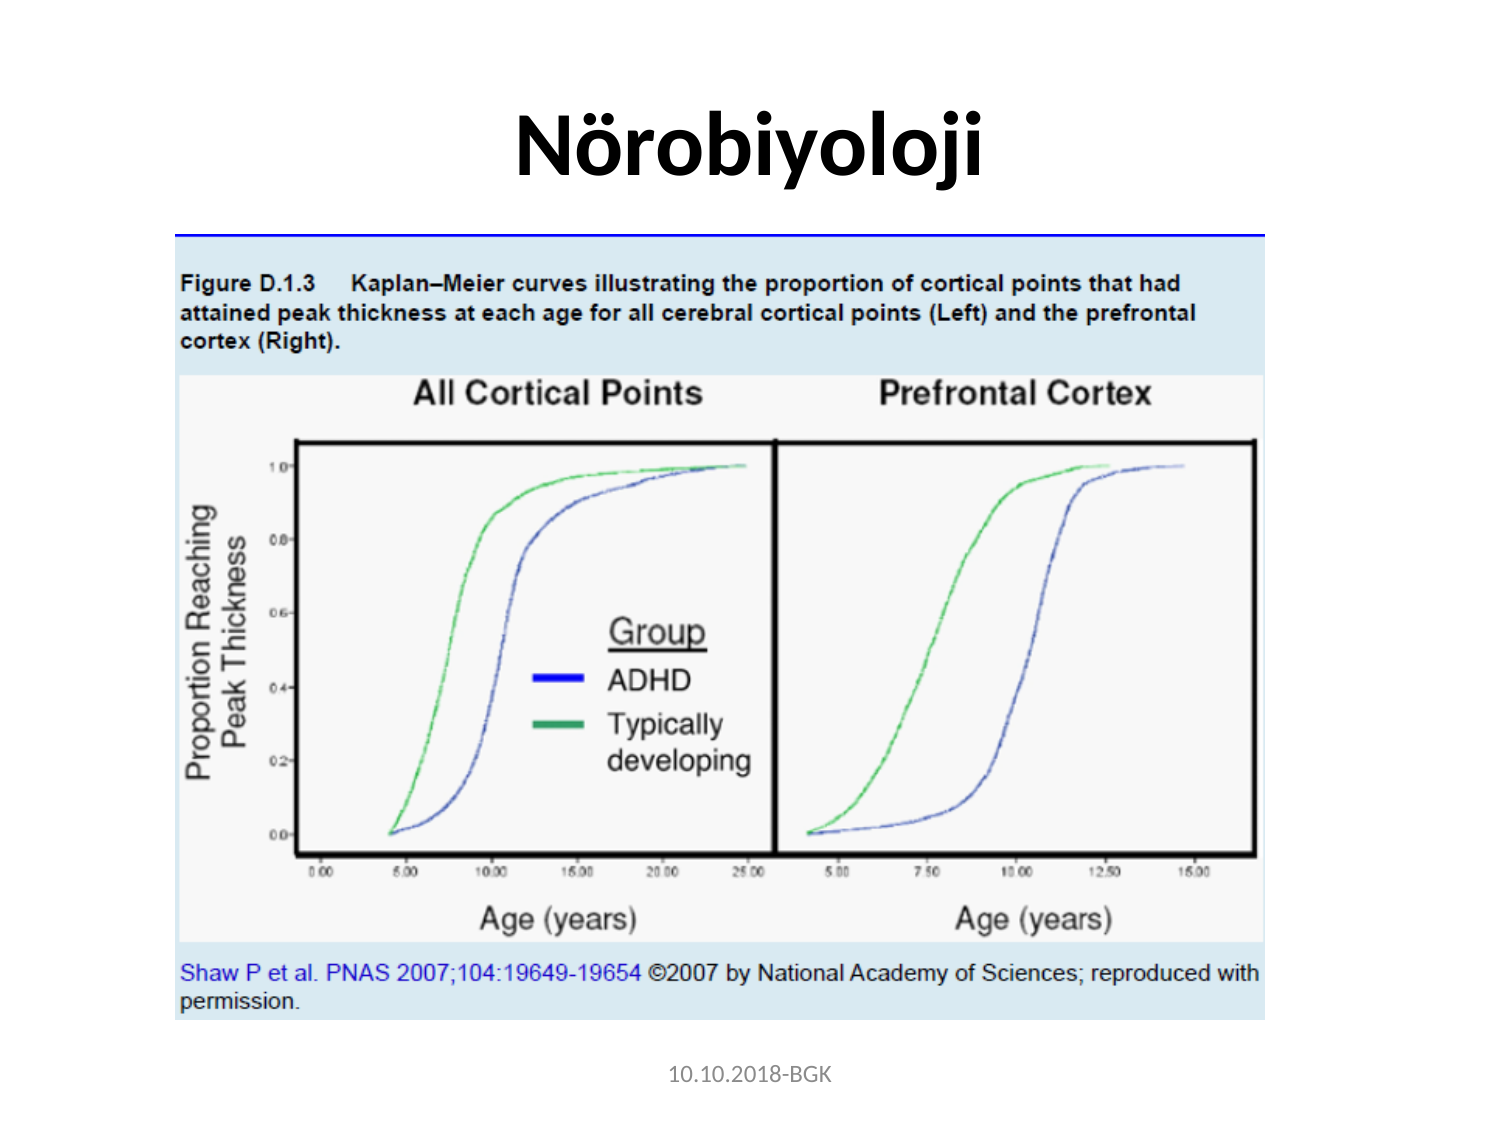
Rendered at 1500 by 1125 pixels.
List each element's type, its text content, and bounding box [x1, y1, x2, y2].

title Nörobiyoloji [75, 45, 1425, 233]
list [175, 234, 1266, 1020]
footer 10.10.2018-BGK [512, 1042, 988, 1103]
